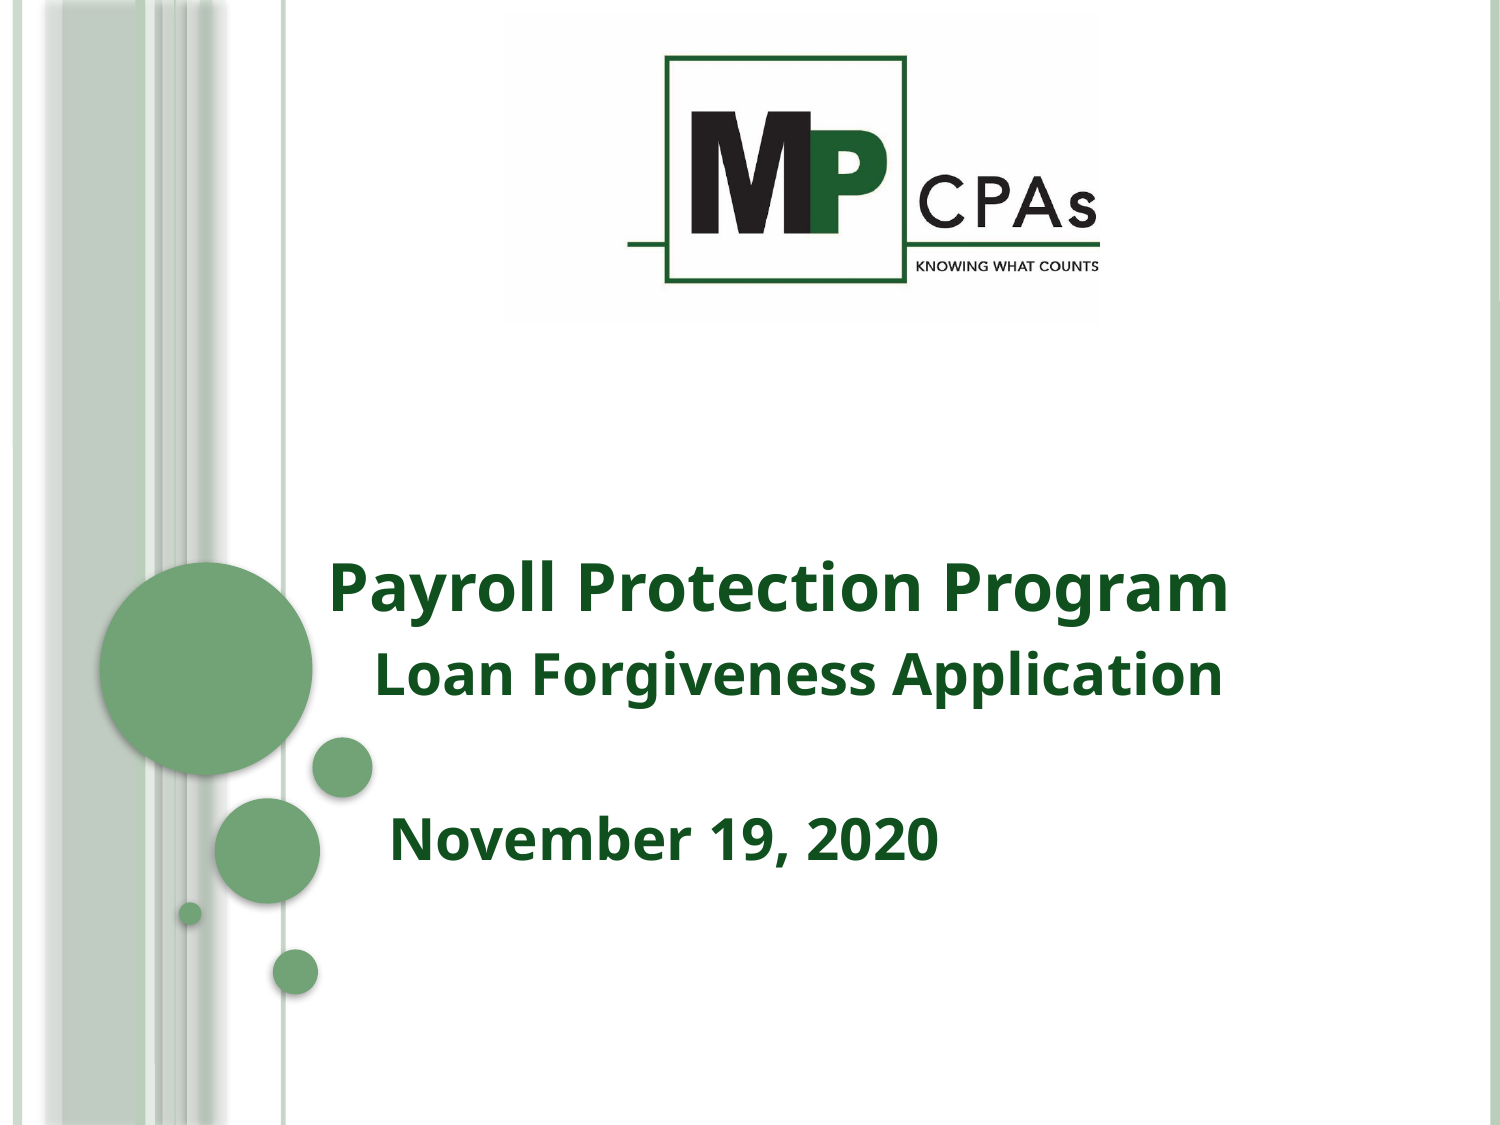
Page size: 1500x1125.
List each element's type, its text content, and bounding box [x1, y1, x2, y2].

picture [474, 11, 1101, 326]
subtitle Payroll Protection Program Loan Forgiveness Application November 19, 2020 [312, 537, 1400, 863]
